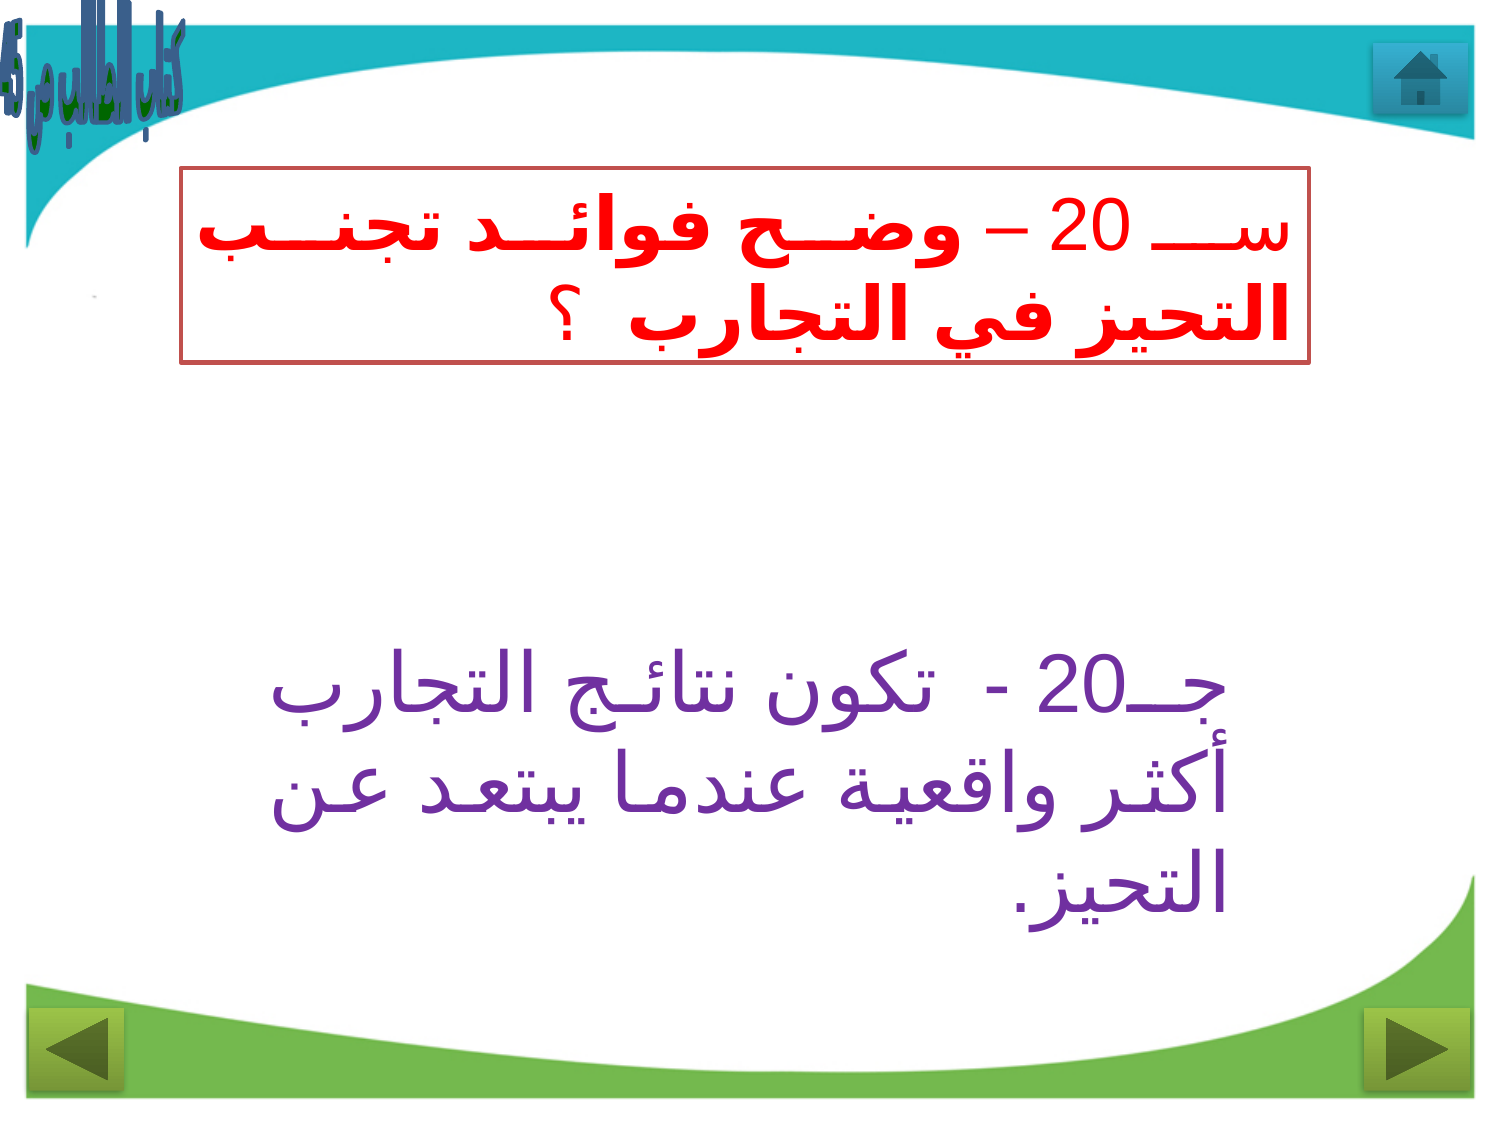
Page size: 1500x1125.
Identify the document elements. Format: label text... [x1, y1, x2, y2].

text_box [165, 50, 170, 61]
text_box سـ 20 – وضح فوائد تجنب التحيز في التجارب ؟ [179, 166, 1311, 365]
text_box جـ20 - تكون نتائج التجارب أكثر واقعية عندما يبتعد عن التحيز. [253, 621, 1247, 937]
picture [0, 0, 1500, 1125]
text_box [1373, 42, 1469, 114]
picture [95, 0, 99, 102]
text_box [1363, 1007, 1471, 1091]
text_box [29, 1007, 125, 1091]
